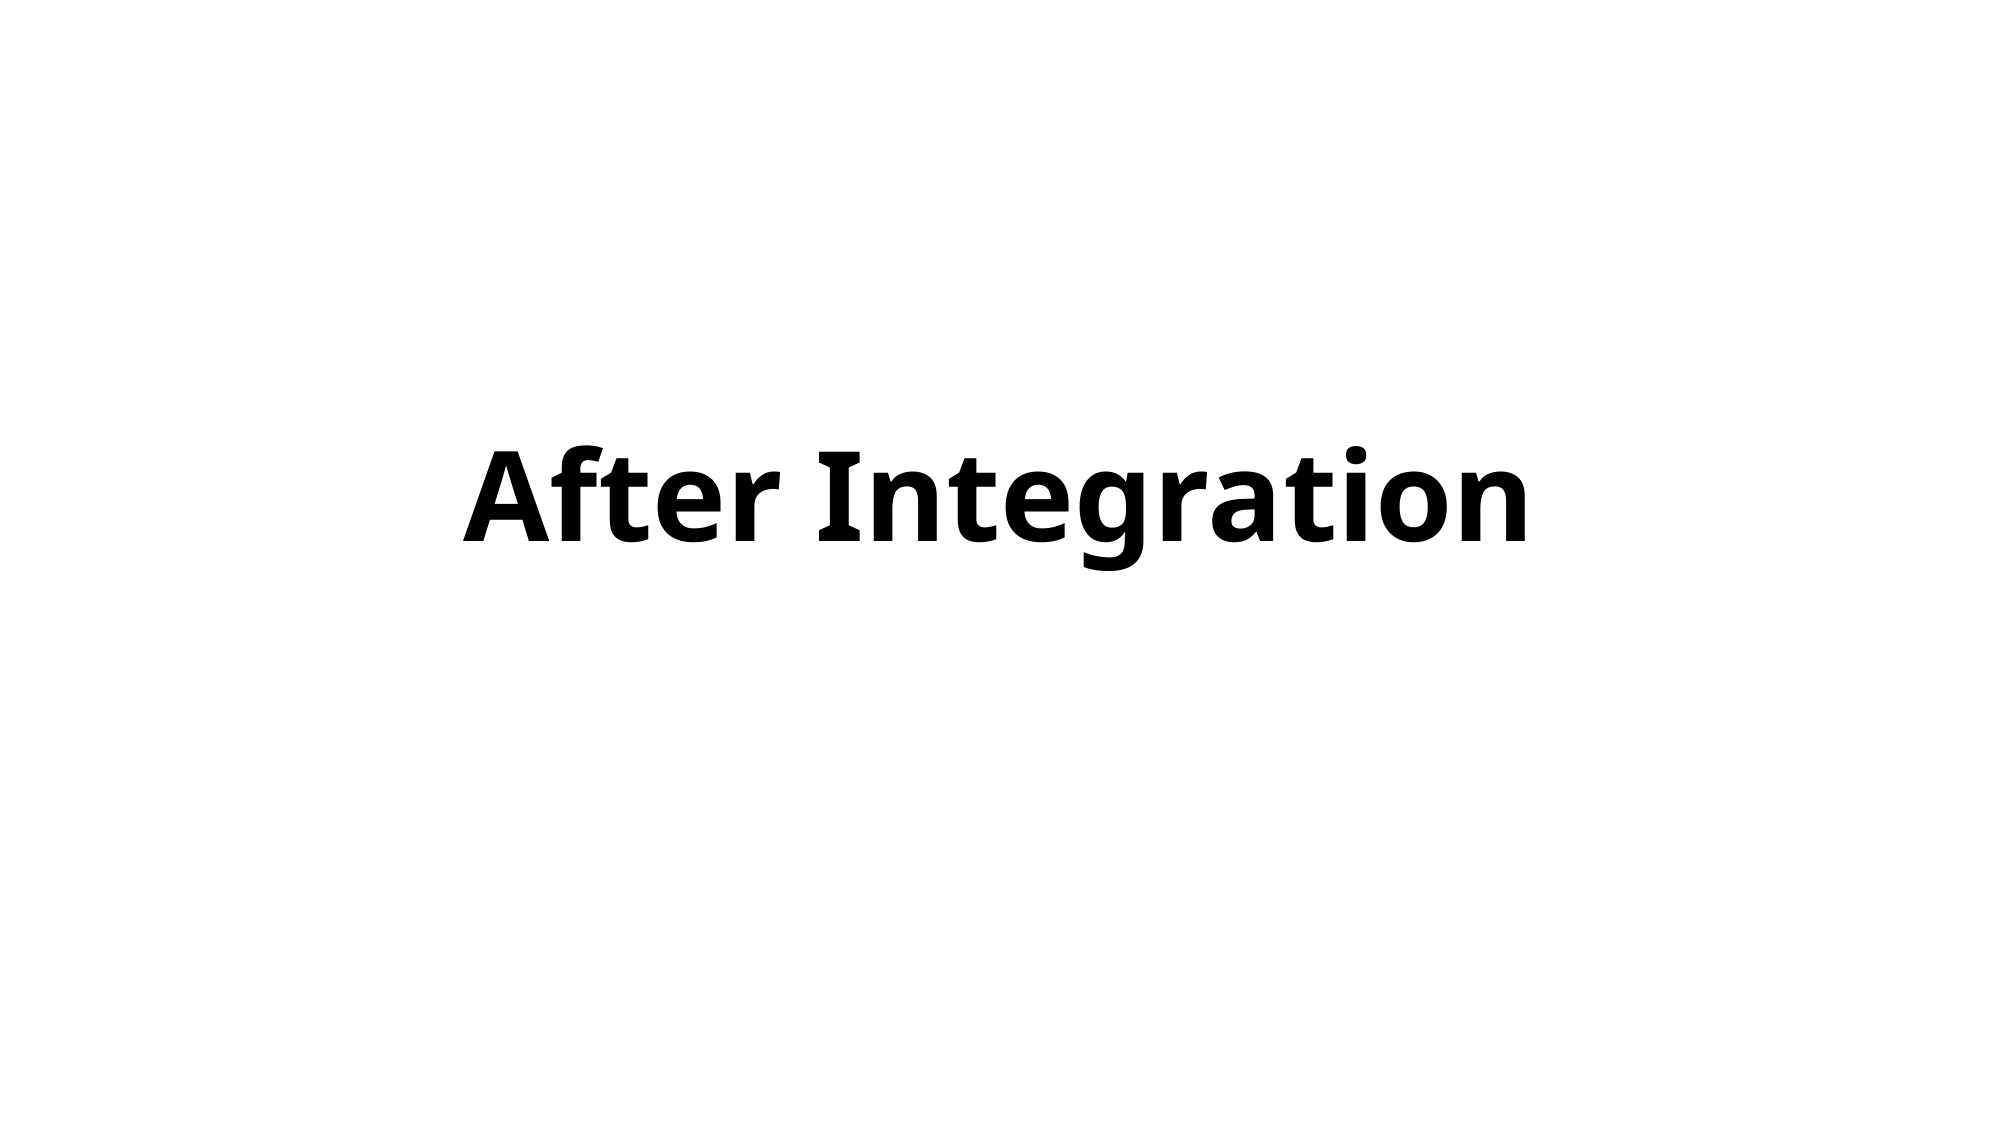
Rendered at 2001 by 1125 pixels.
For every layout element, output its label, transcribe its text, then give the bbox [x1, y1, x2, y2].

title After Integration [249, 184, 1750, 576]
